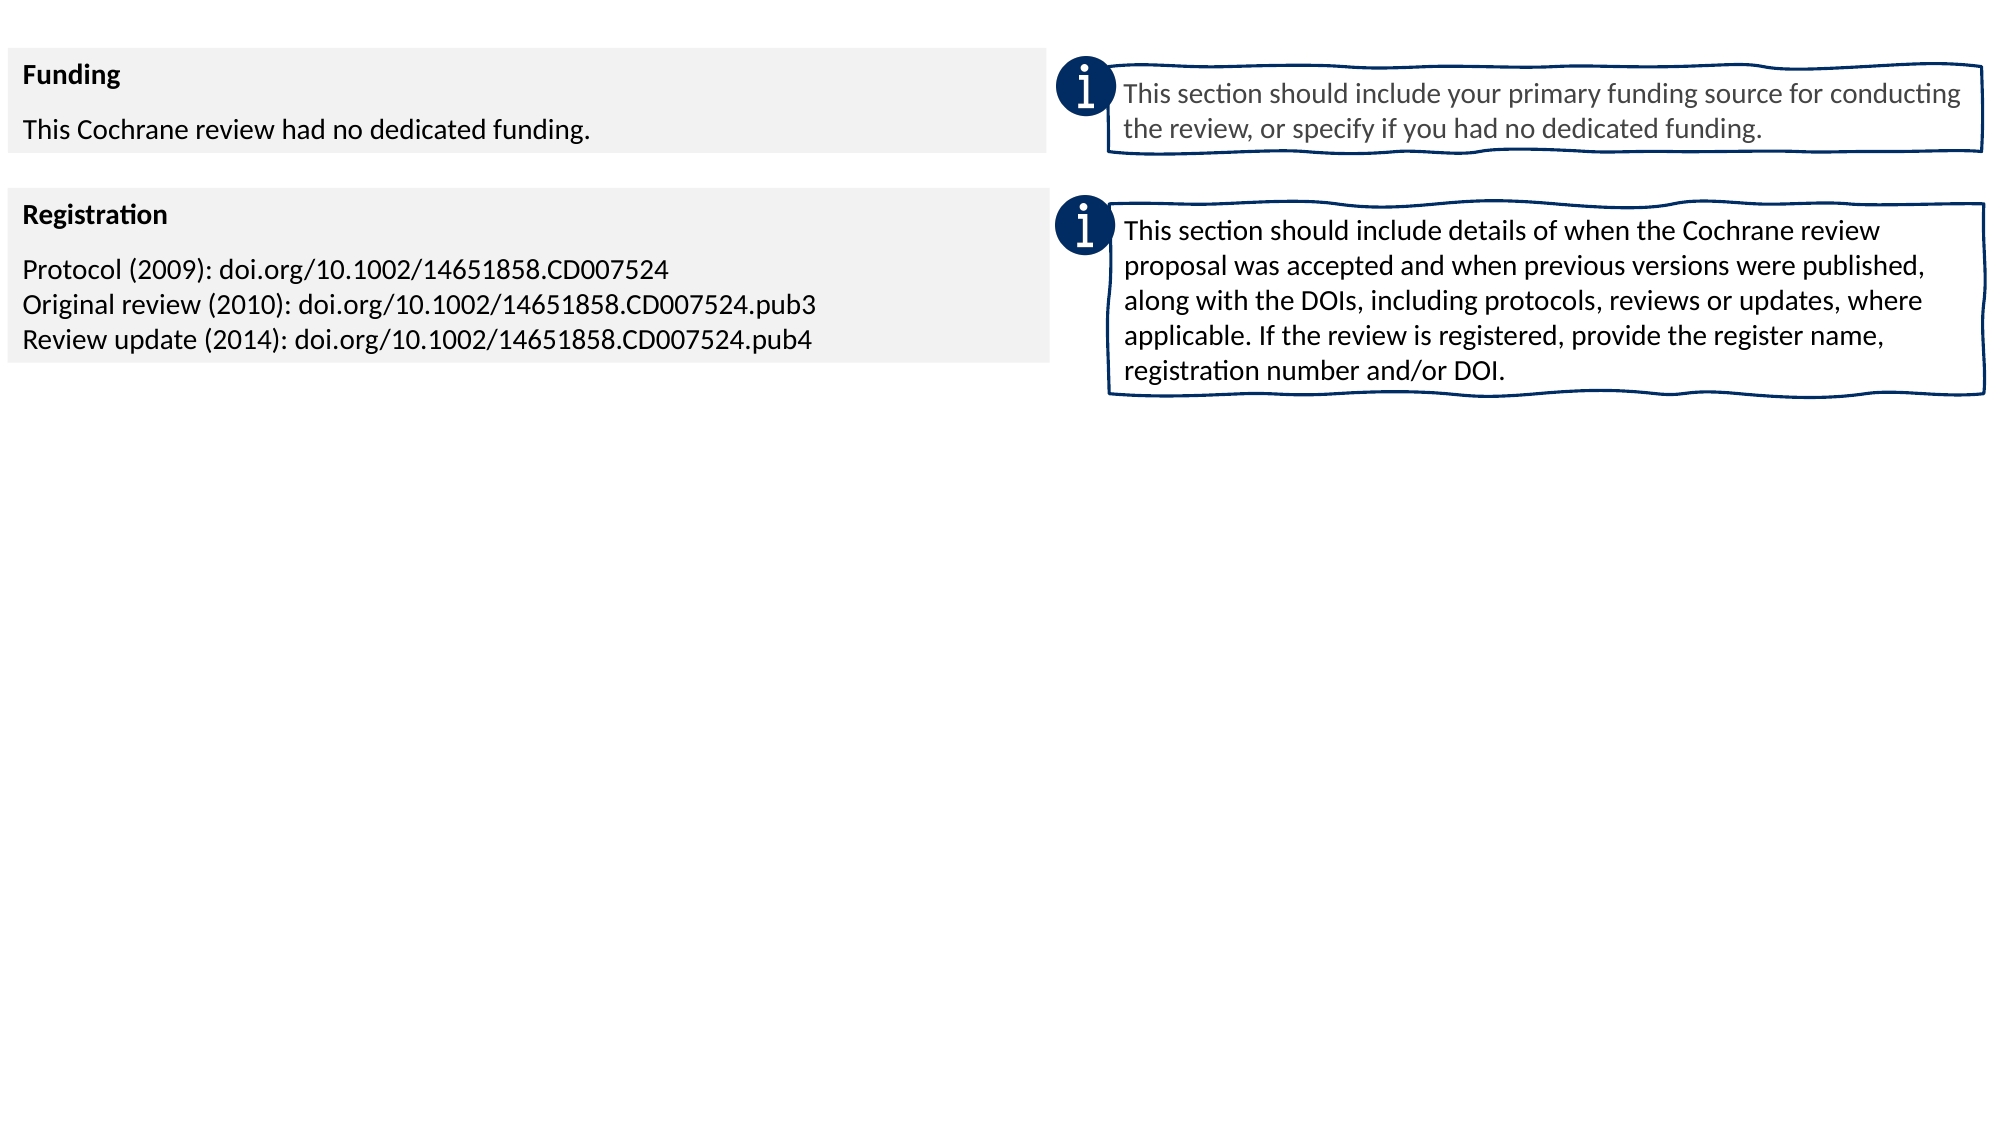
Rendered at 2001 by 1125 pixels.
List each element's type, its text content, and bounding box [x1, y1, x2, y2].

text_box Registration Protocol (2009): doi.org/10.1002/14651858.CD007524 Original review (2010): doi.org/10.1002/14651858.CD007524.pub3 Review update (2014): doi.org/10.1002/14651858.CD007524.pub4 [7, 187, 1050, 363]
text_box Funding This Cochrane review had no dedicated funding. [7, 47, 1047, 153]
text_box This section should include details of when the Cochrane review proposal was accepted and when previous versions were published, along with the DOIs, including protocols, reviews or updates, where applicable. If the review is registered, provide the register name, registration number and/or DOI. [1107, 200, 1986, 398]
picture [1048, 48, 1124, 124]
picture [1047, 187, 1123, 263]
text_box This section should include your primary funding source for conducting the review, or specify if you had no dedicated funding. [1108, 63, 1983, 155]
